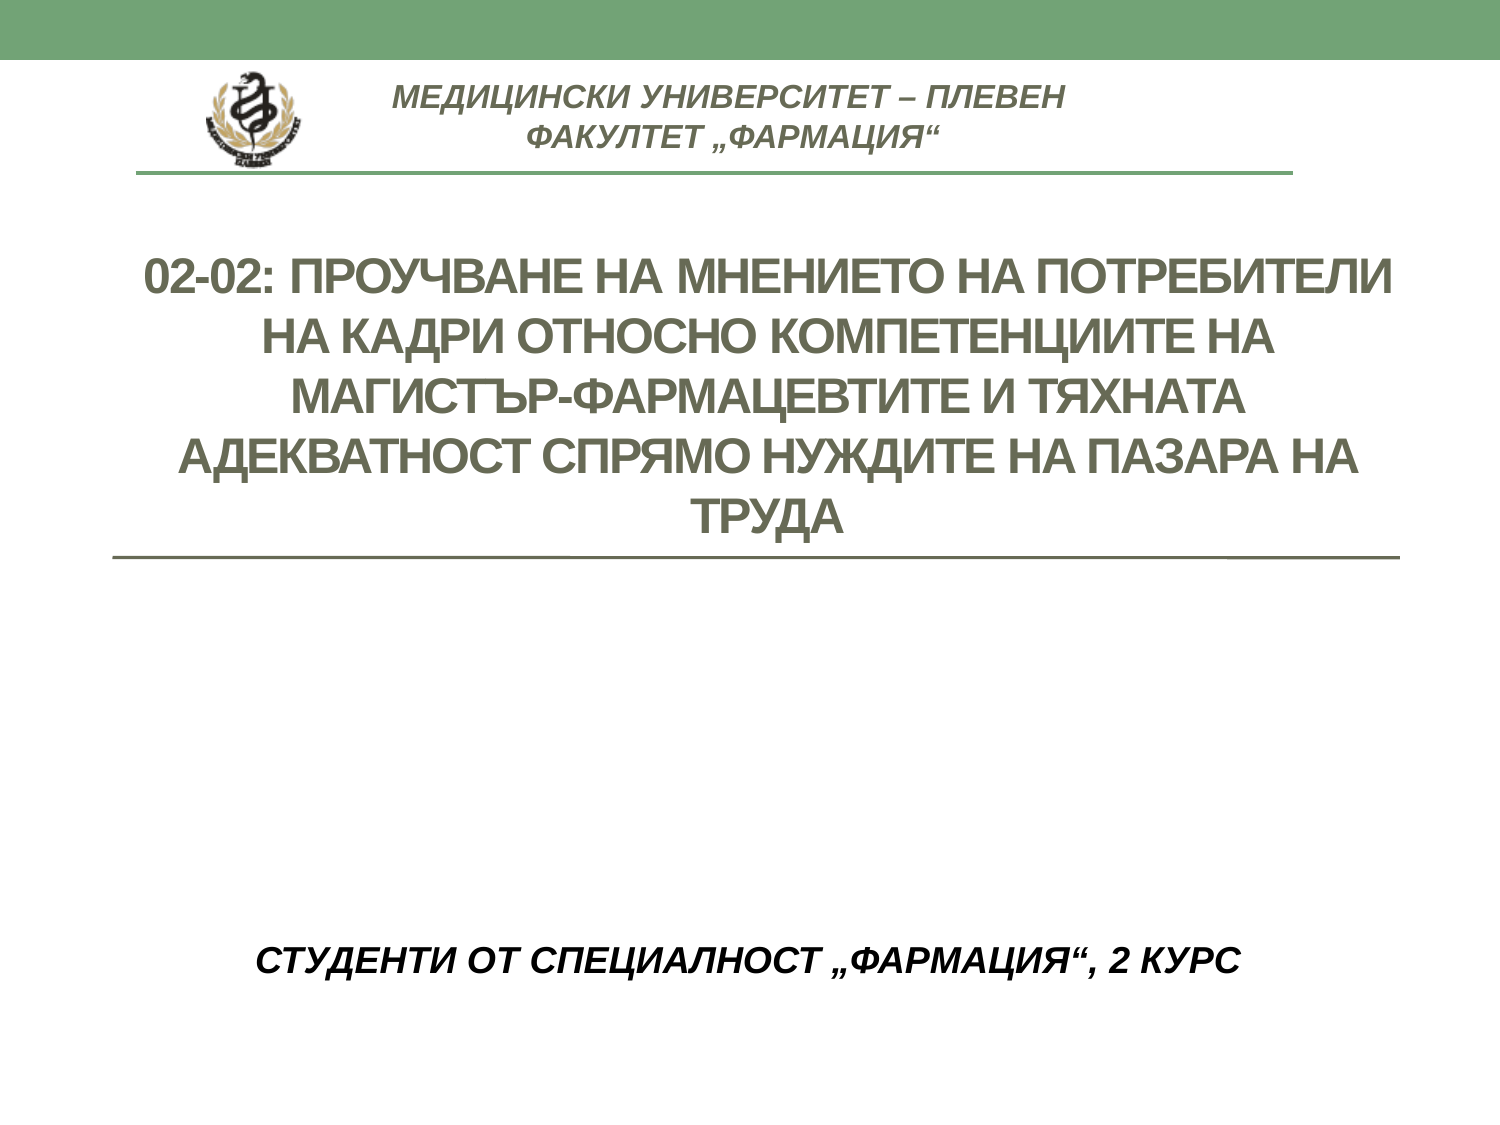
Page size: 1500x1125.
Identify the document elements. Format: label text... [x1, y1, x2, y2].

title 02-02: ПРОУЧВАНЕ НА МНЕНИЕТО НА ПОТРЕБИТЕЛИ НА КАДРИ ОТНОСНО КОМПЕТЕНЦИИТЕ НА МАГИСТЪР-ФАРМАЦЕВТИТЕ И ТЯХНАТА АДЕКВАТНОСТ СПРЯМО НУЖДИТЕ НА ПАЗАРА НА ТРУДА [112, 243, 1424, 551]
subtitle СТУДЕНТИ ОТ СПЕЦИАЛНОСТ „ФАРМАЦИЯ“, 2 КУРС [218, 928, 1279, 1000]
text_box МЕДИЦИНСКИ УНИВЕРСИТЕТ – ПЛЕВЕН ФАКУЛТЕТ „ФАРМАЦИЯ“ [308, 68, 1264, 169]
picture [206, 70, 304, 169]
